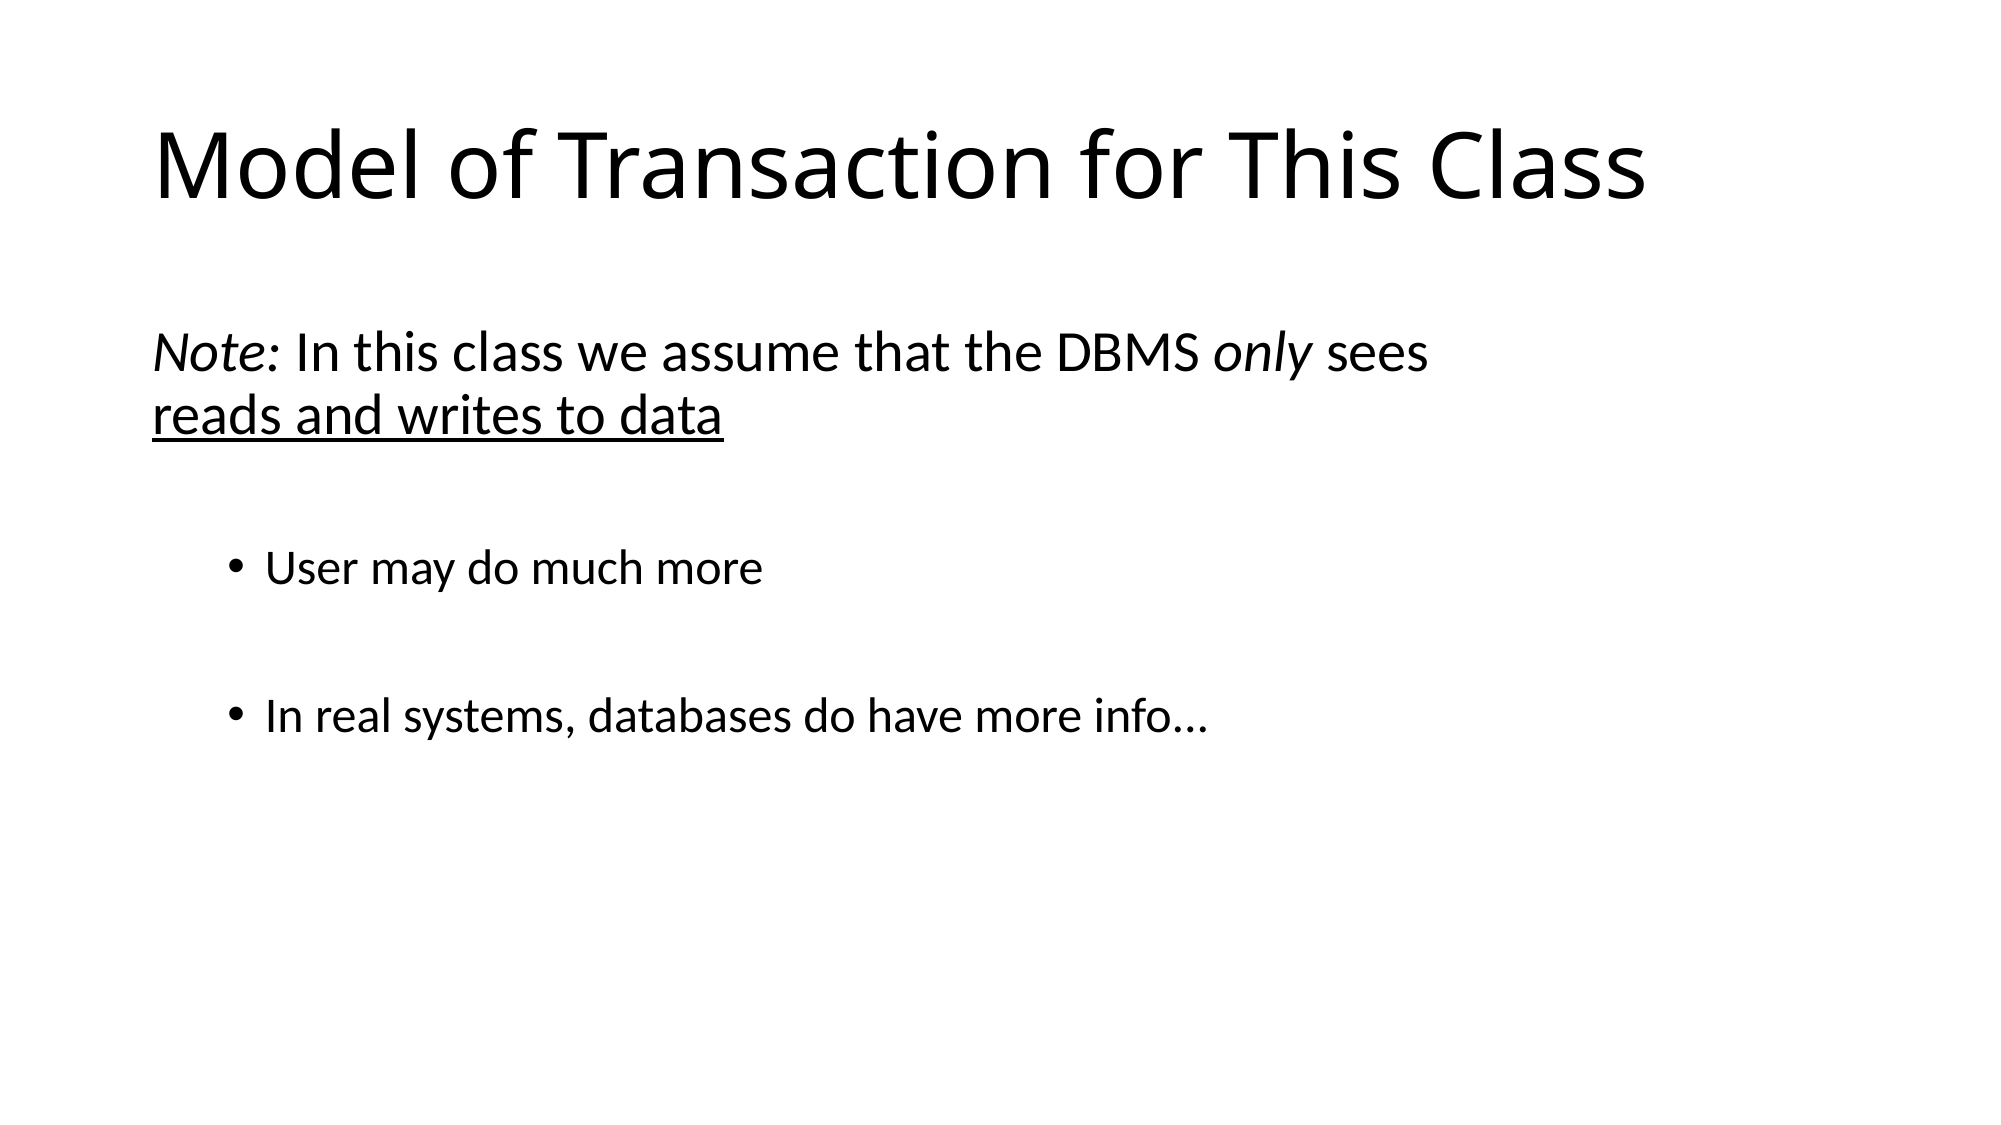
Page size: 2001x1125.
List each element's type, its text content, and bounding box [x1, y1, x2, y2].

list Note: In this class we assume that the DBMS only sees reads and writes to data User may do much more In real systems, databases do have more info... [137, 313, 1488, 843]
title Model of Transaction for This Class [137, 59, 1863, 278]
